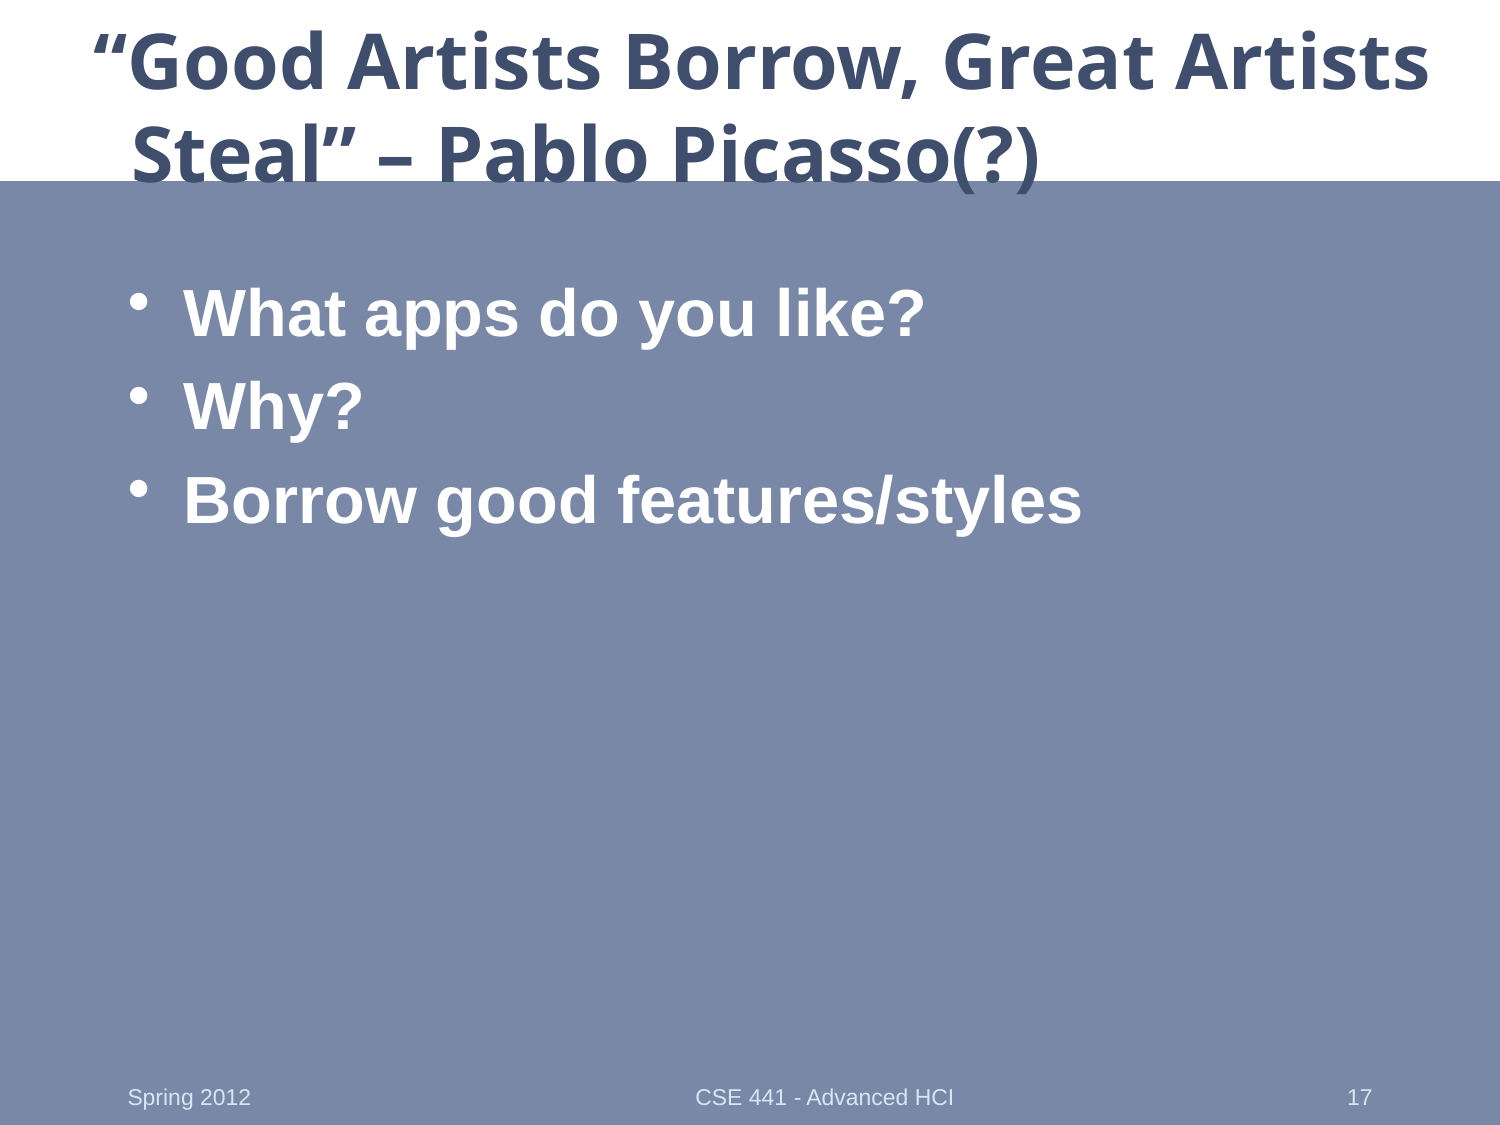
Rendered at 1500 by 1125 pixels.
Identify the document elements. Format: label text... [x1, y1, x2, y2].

slide_number 17 [1224, 1074, 1388, 1125]
list What apps do you like? Why? Borrow good features/styles [112, 262, 1388, 1038]
slide_number Spring 2012 [112, 1074, 426, 1125]
title “Good Artists Borrow, Great Artists Steal” – Pablo Picasso(?) [78, 57, 1500, 246]
footer CSE 441 - Advanced HCI [437, 1074, 1213, 1125]
